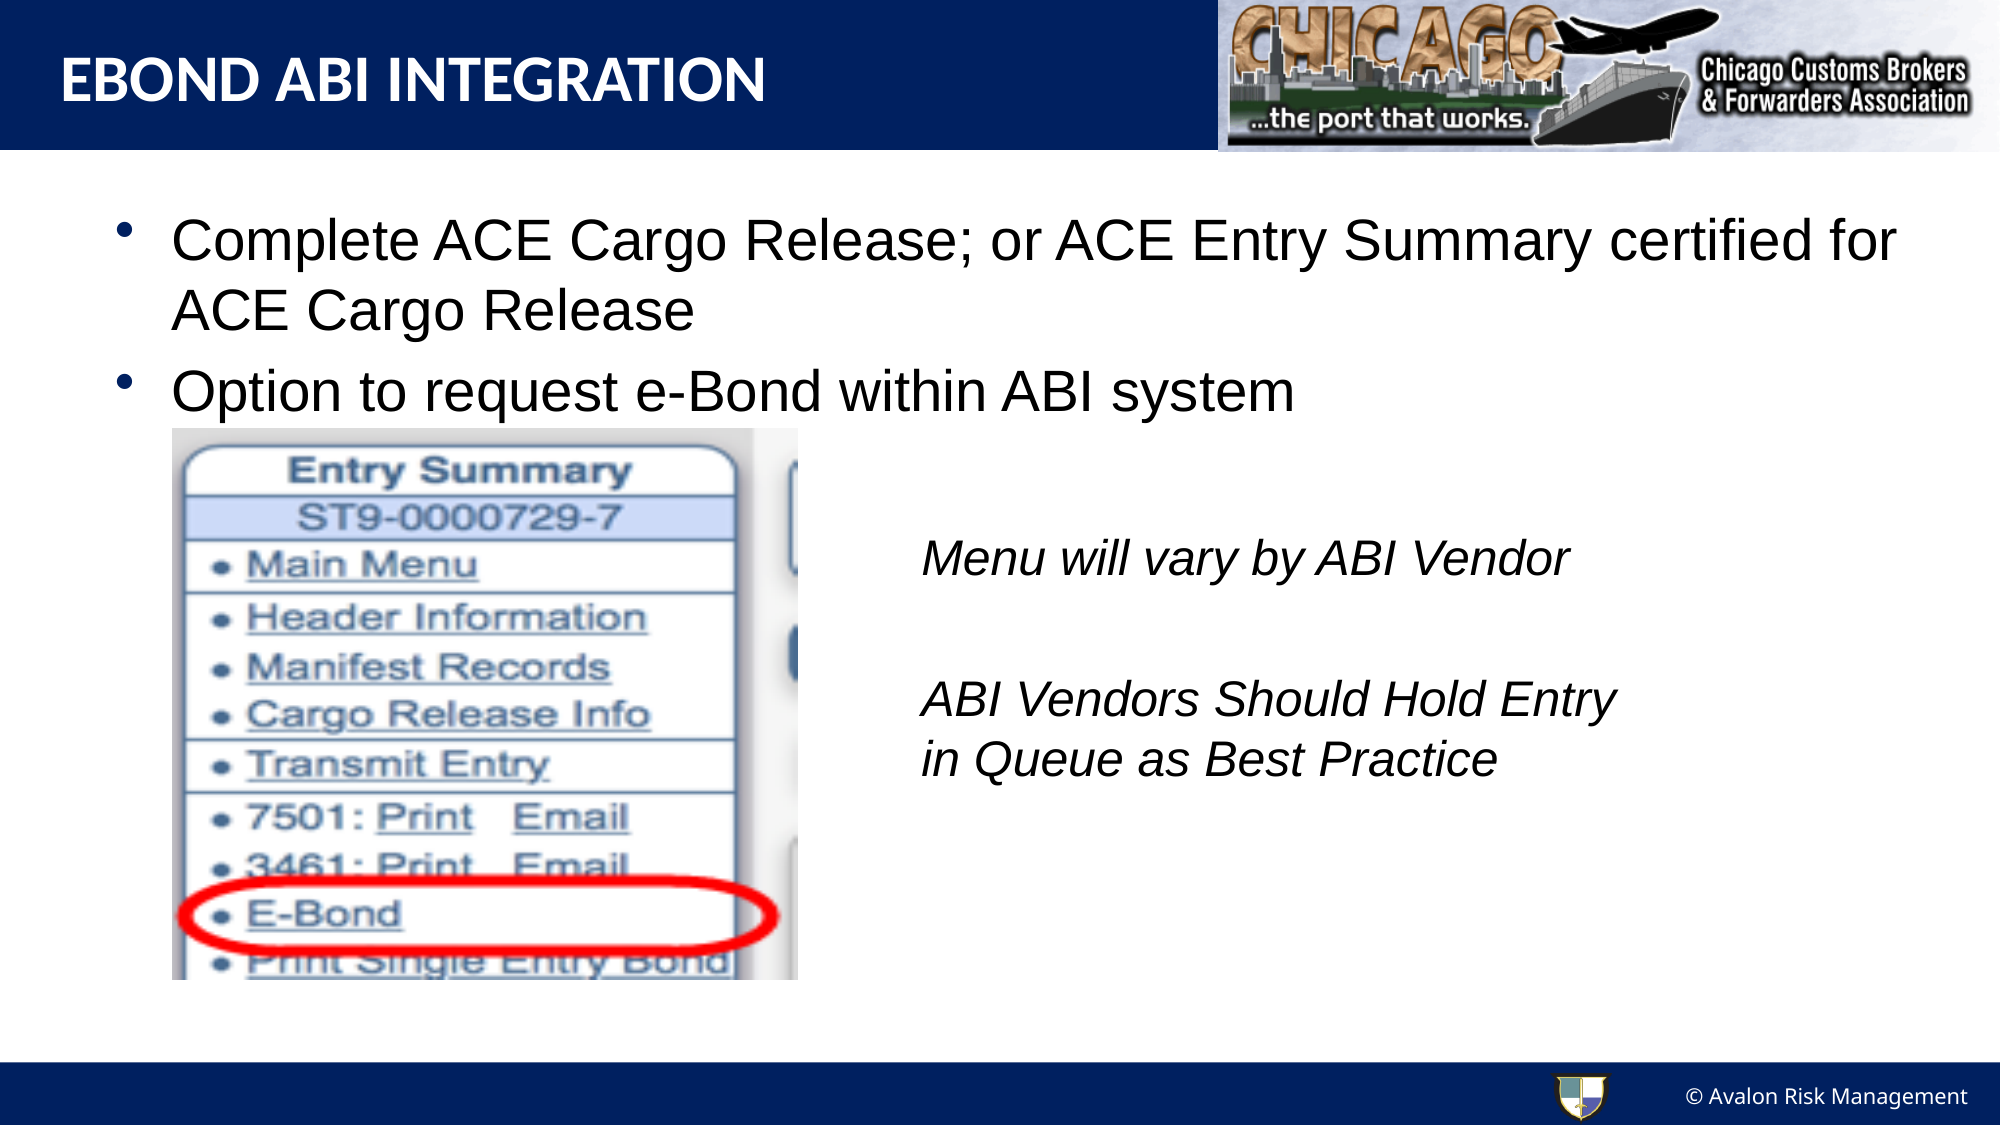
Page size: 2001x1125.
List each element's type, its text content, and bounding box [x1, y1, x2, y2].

picture [172, 428, 798, 980]
title eBond ABI Integration [0, 0, 1216, 151]
footer © Avalon Risk Management [949, 1074, 1984, 1125]
list Complete ACE Cargo Release; or ACE Entry Summary certified for ACE Cargo Release Option to request e-Bond within ABI system Menu will vary by ABI Vendor ABI Vendors Should Hold Entry in Queue as Best Practice [99, 194, 1918, 963]
picture [1218, 0, 2000, 152]
